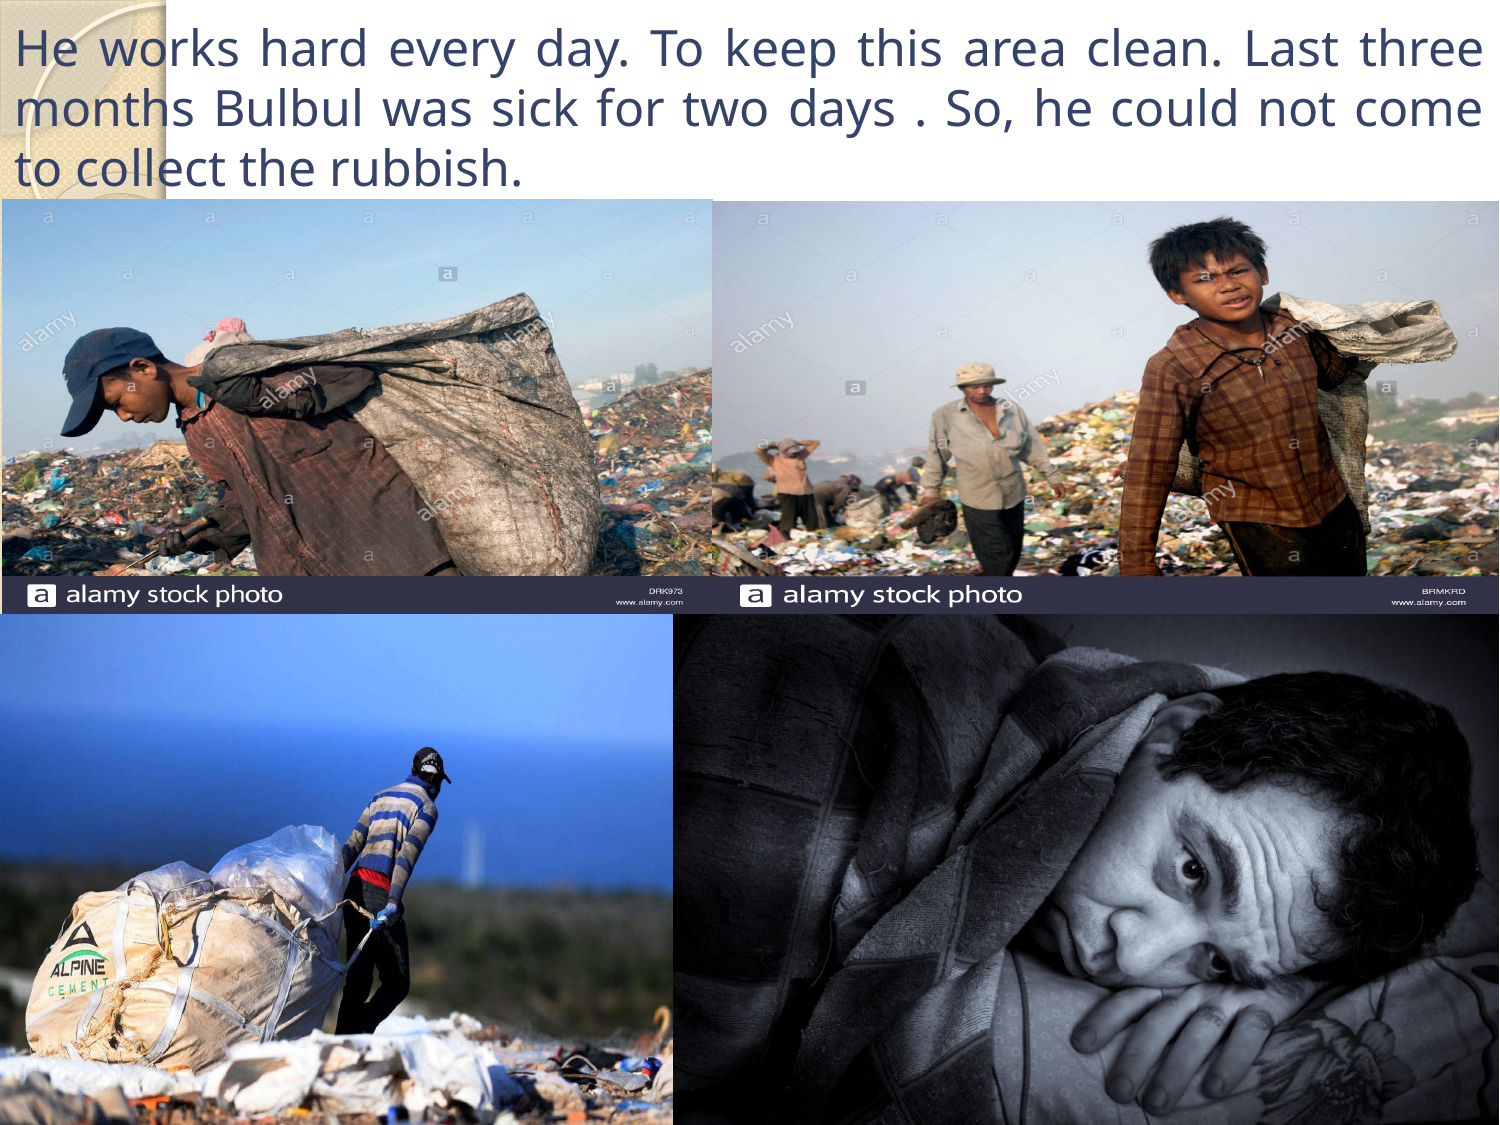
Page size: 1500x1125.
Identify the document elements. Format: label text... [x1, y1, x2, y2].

picture [0, 201, 1500, 1125]
title He works hard every day. To keep this area clean. Last three months Bulbul was sick for two days . So, he could not come to collect the rubbish. [0, 0, 1500, 199]
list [1, 199, 711, 611]
